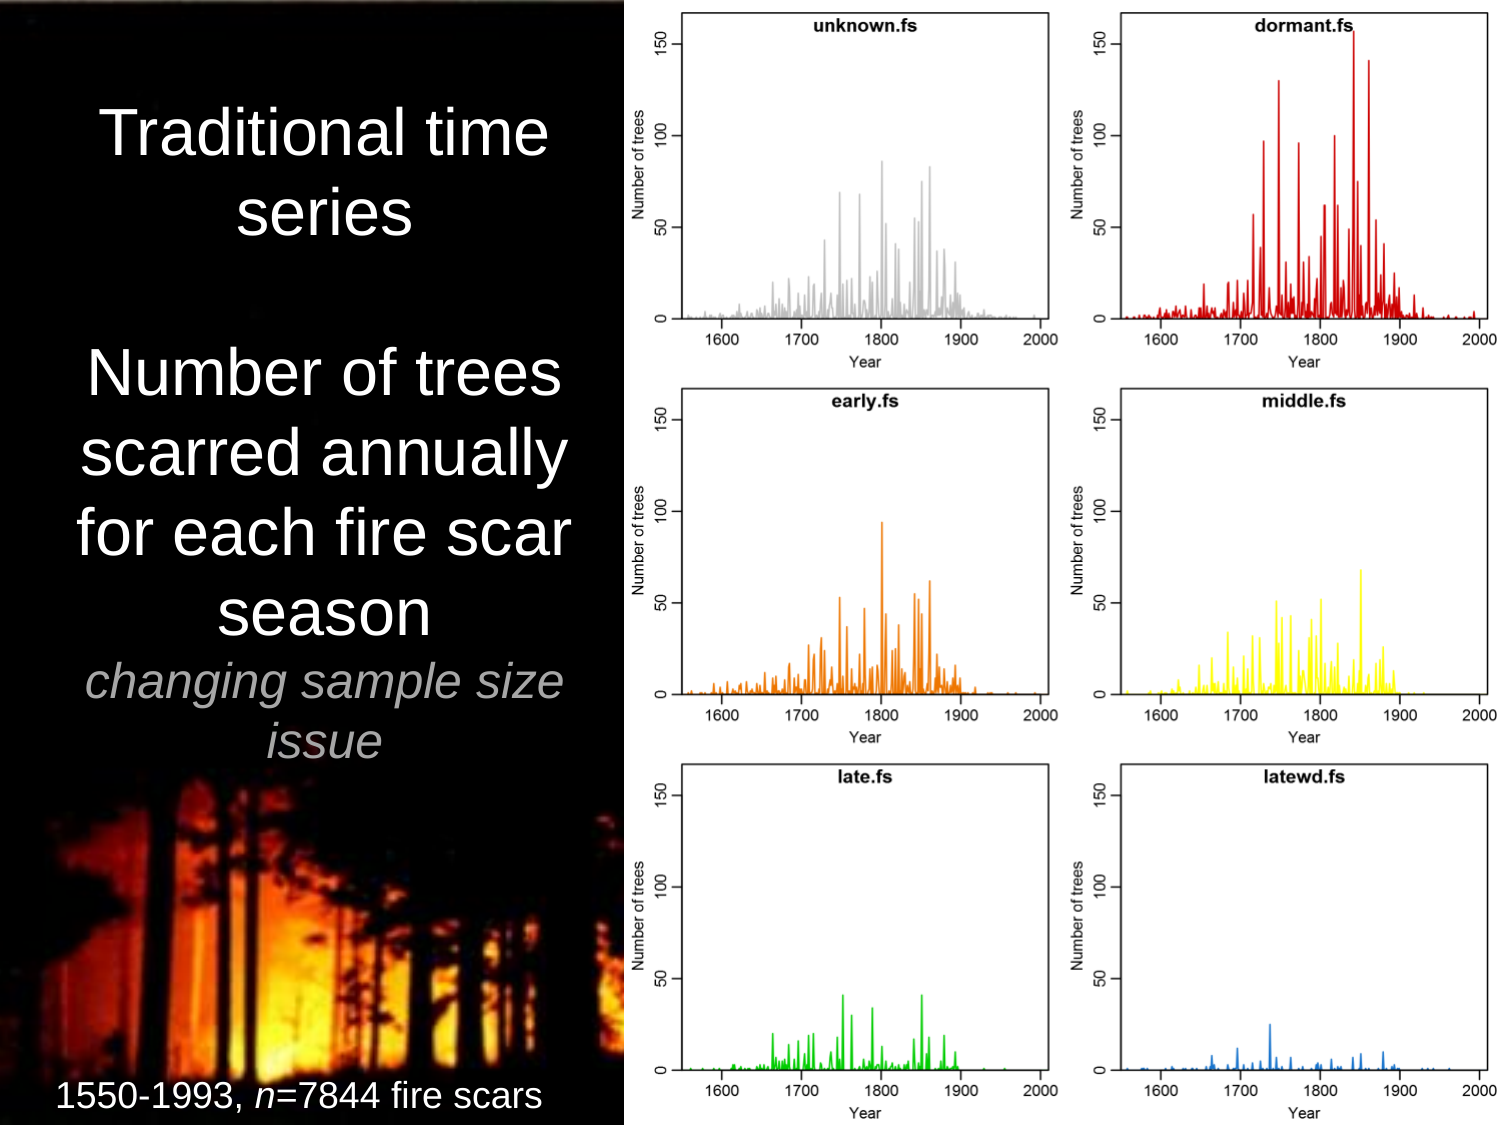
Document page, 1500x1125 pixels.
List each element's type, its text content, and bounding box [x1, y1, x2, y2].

title Traditional time series Number of trees scarred annually for each fire scar season changing sample size issue [37, 75, 613, 863]
picture [0, 0, 1500, 1125]
text_box 1550-1993, n=7844 fire scars [40, 1063, 558, 1124]
